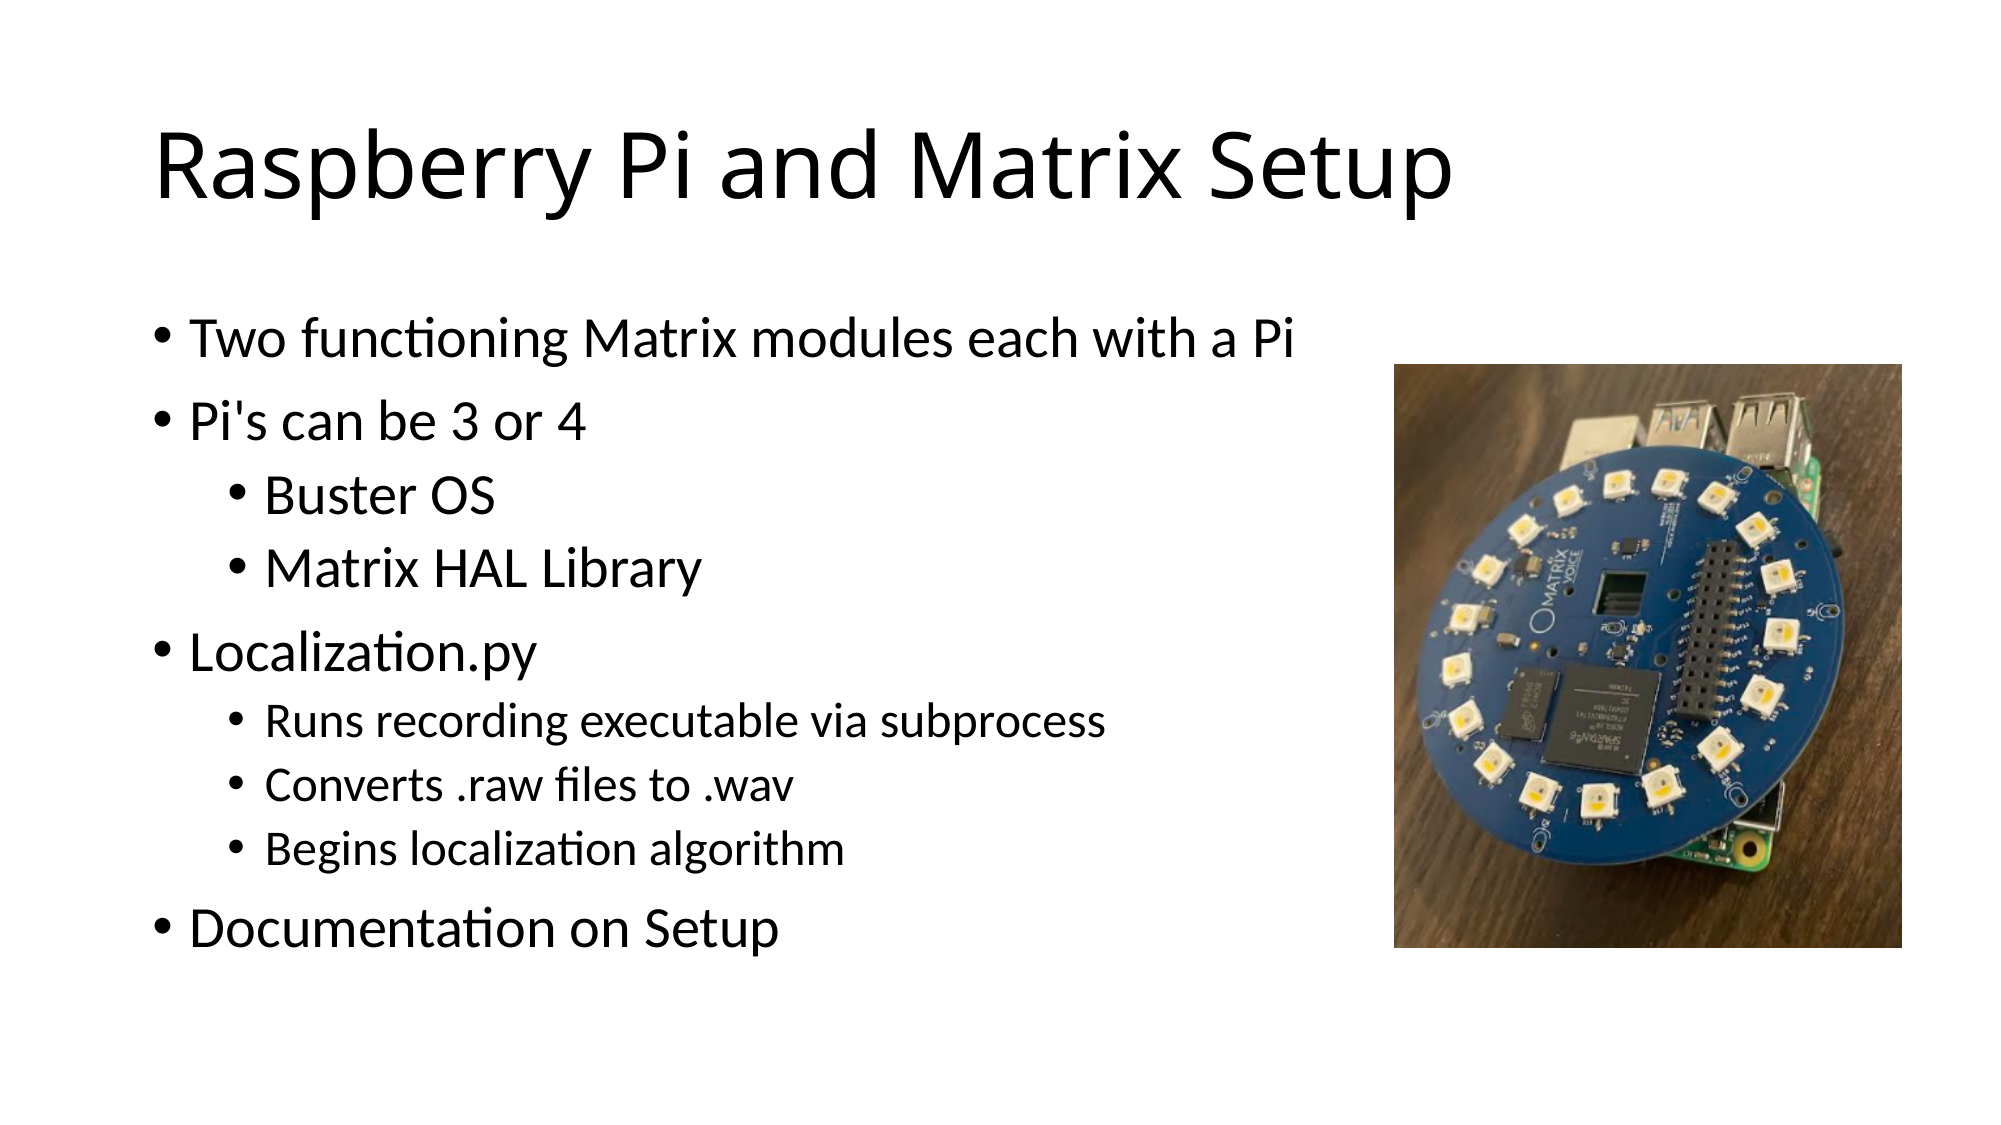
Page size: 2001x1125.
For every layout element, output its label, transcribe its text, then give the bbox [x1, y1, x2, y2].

list Two functioning Matrix modules each with a Pi Pi's can be 3 or 4 Buster OS Matrix HAL Library Localization.py Runs recording executable via subprocess Converts .raw files to .wav Begins localization algorithm Documentation on Setup [137, 299, 1863, 1014]
title Raspberry Pi and Matrix Setup [137, 59, 1863, 278]
picture [1394, 364, 1902, 948]
